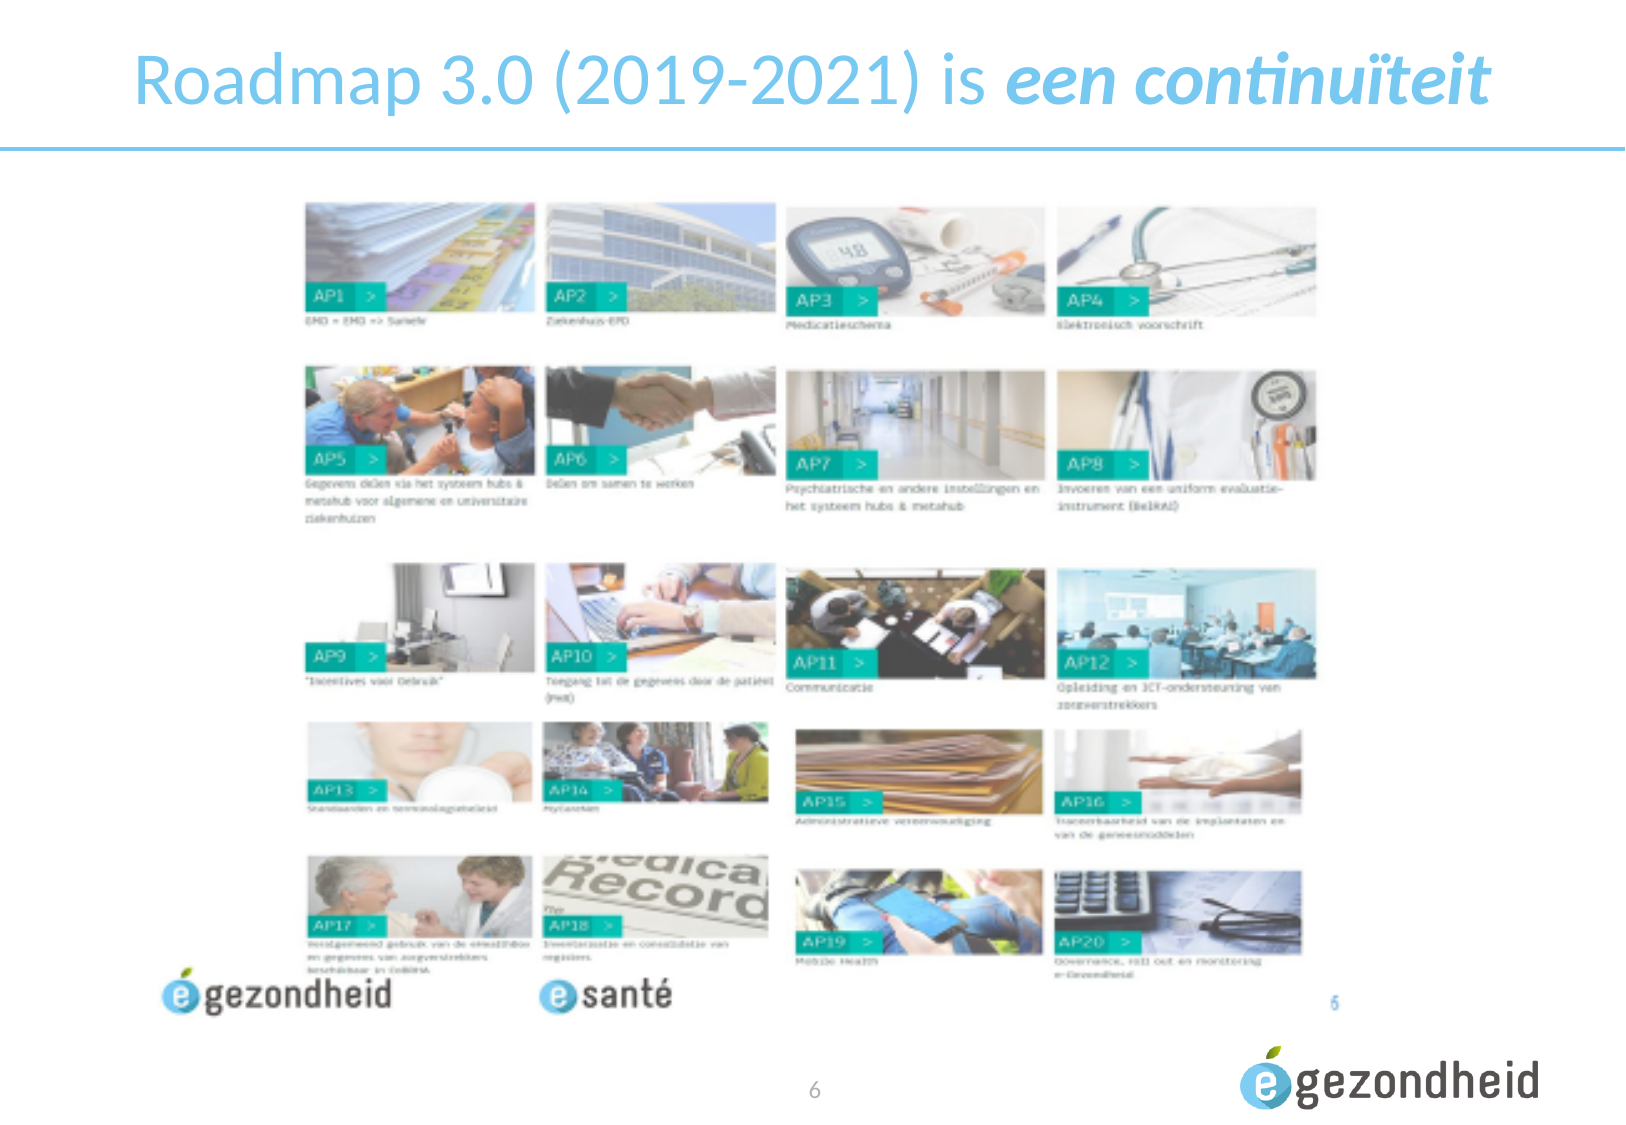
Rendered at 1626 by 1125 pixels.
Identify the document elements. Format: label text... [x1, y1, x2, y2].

title Roadmap 3.0 (2019-2021) is een continuïteit [0, 0, 1625, 149]
slide_number 6 [625, 1058, 1005, 1119]
picture [157, 192, 1451, 1022]
picture [1209, 1037, 1568, 1125]
